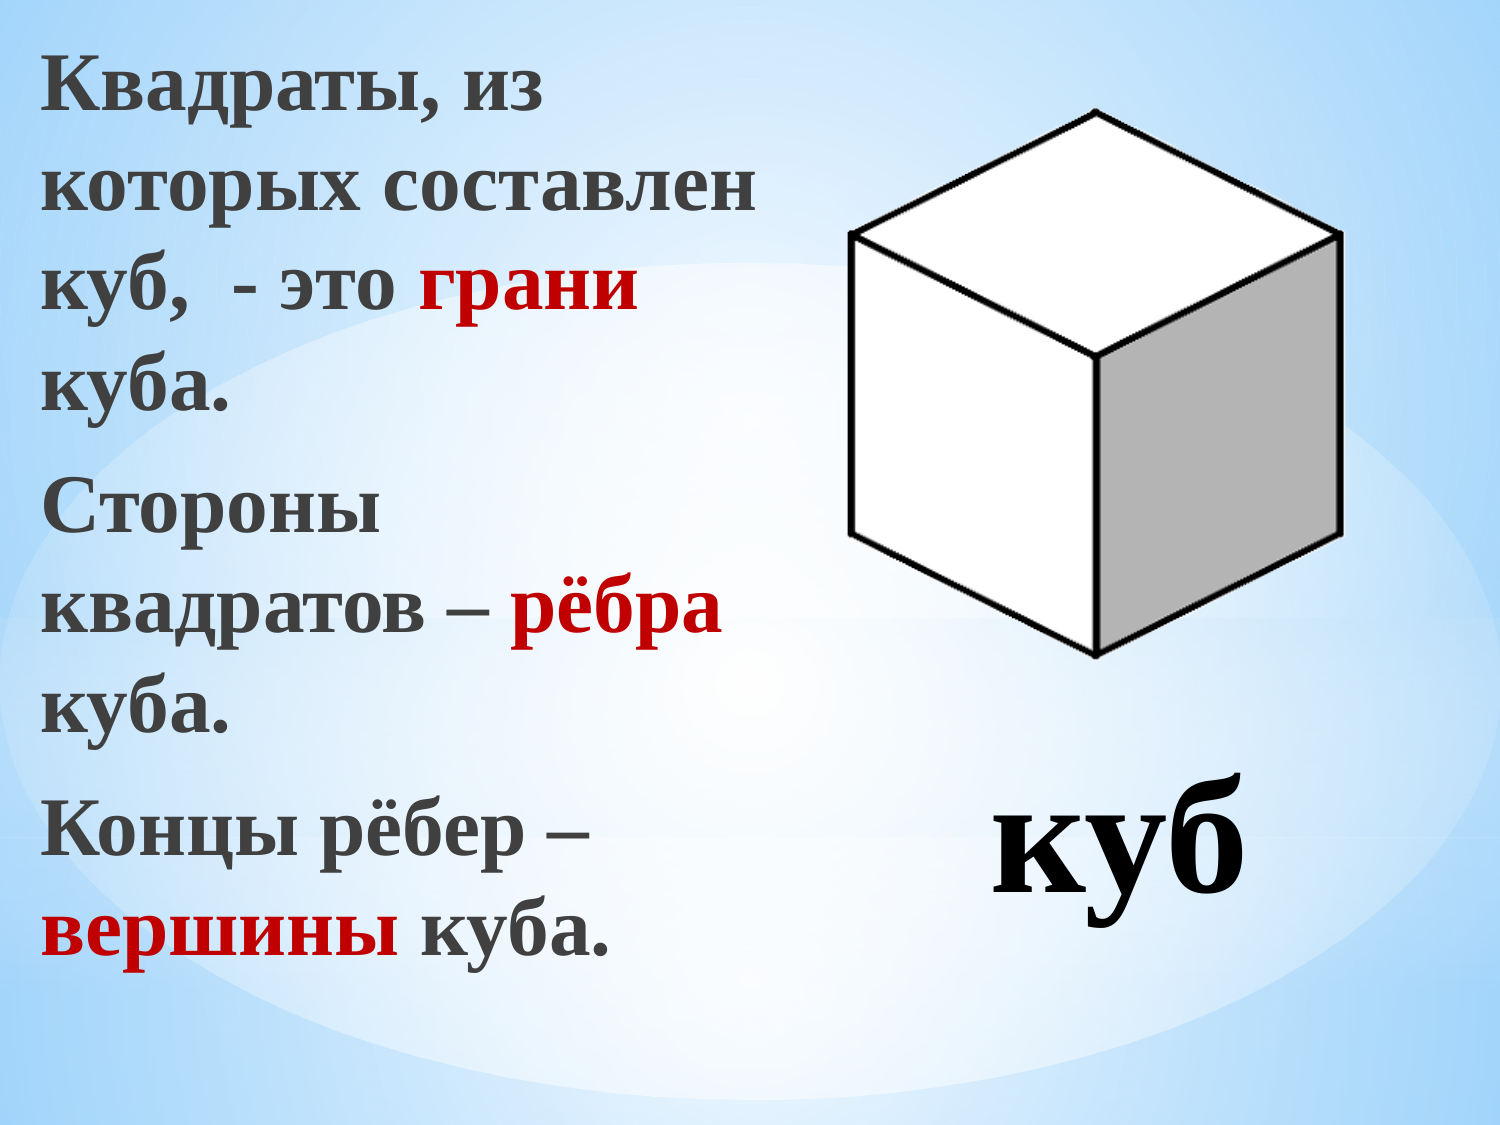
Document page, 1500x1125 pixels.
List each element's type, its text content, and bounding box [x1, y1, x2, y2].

picture [785, 66, 1419, 736]
text_box куб [975, 743, 1264, 933]
list Квадраты, из которых составлен куб, - это грани куба. Стороны квадратов – рёбра куба. Концы рёбер – вершины куба. [17, 19, 774, 1071]
